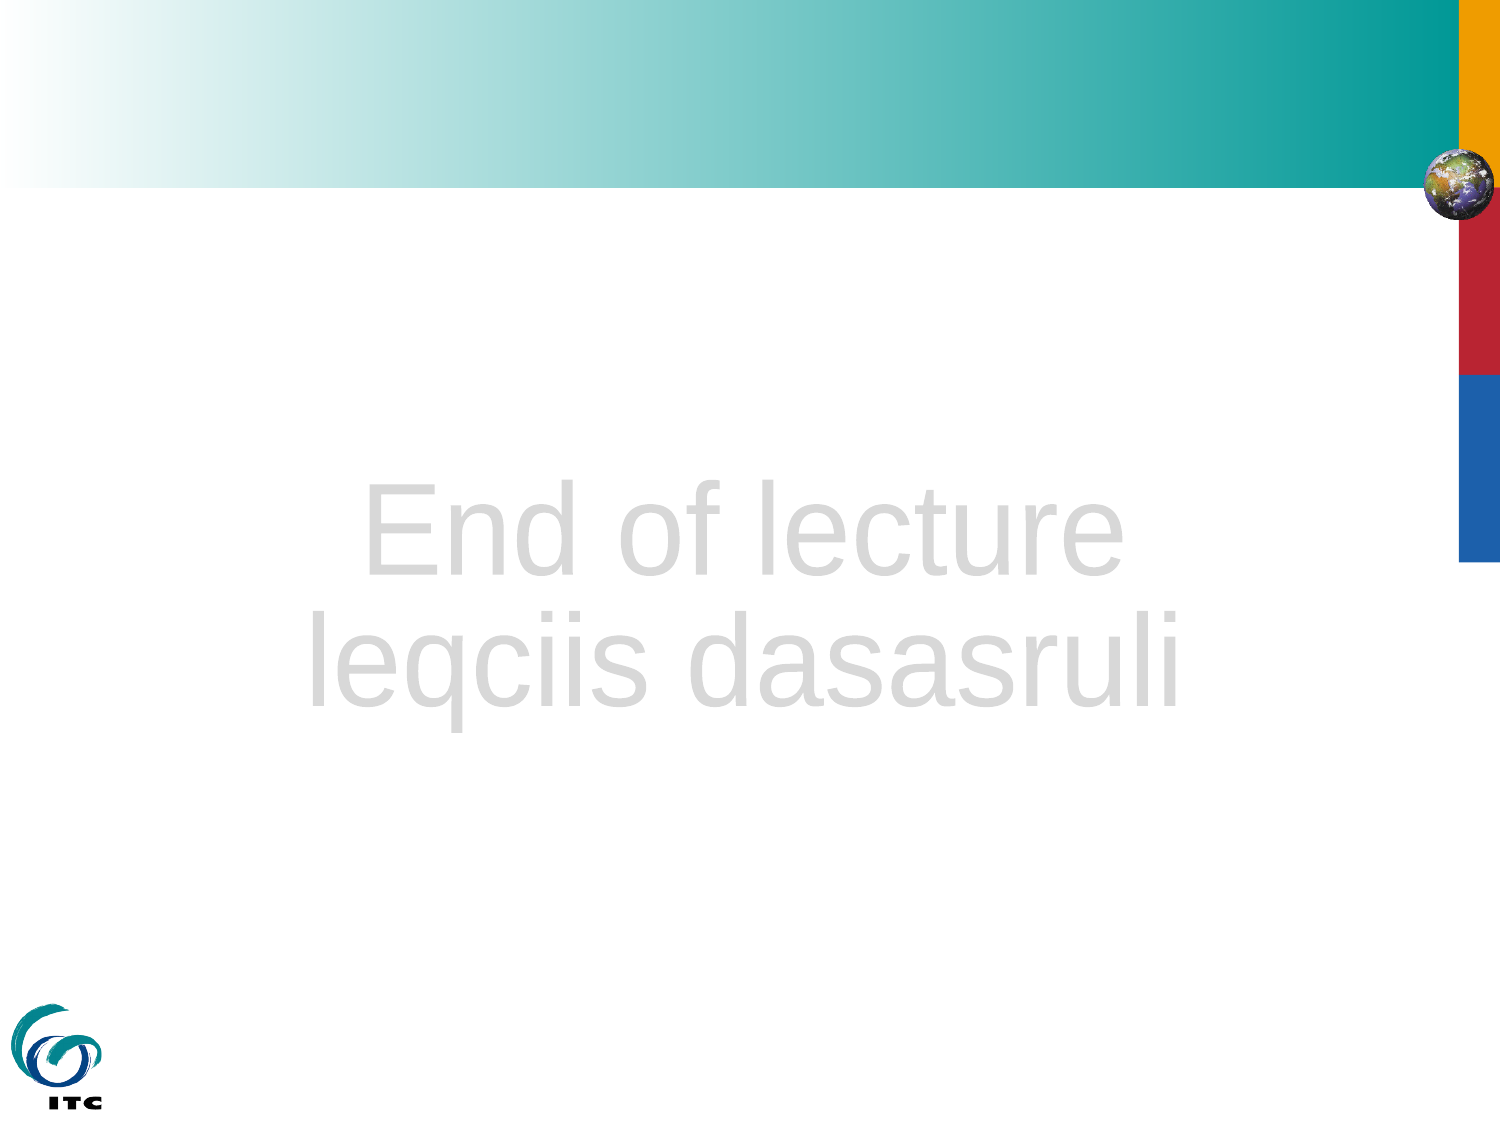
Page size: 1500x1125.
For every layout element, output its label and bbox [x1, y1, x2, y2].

picture [10, 1003, 102, 1110]
picture [1423, 148, 1494, 220]
